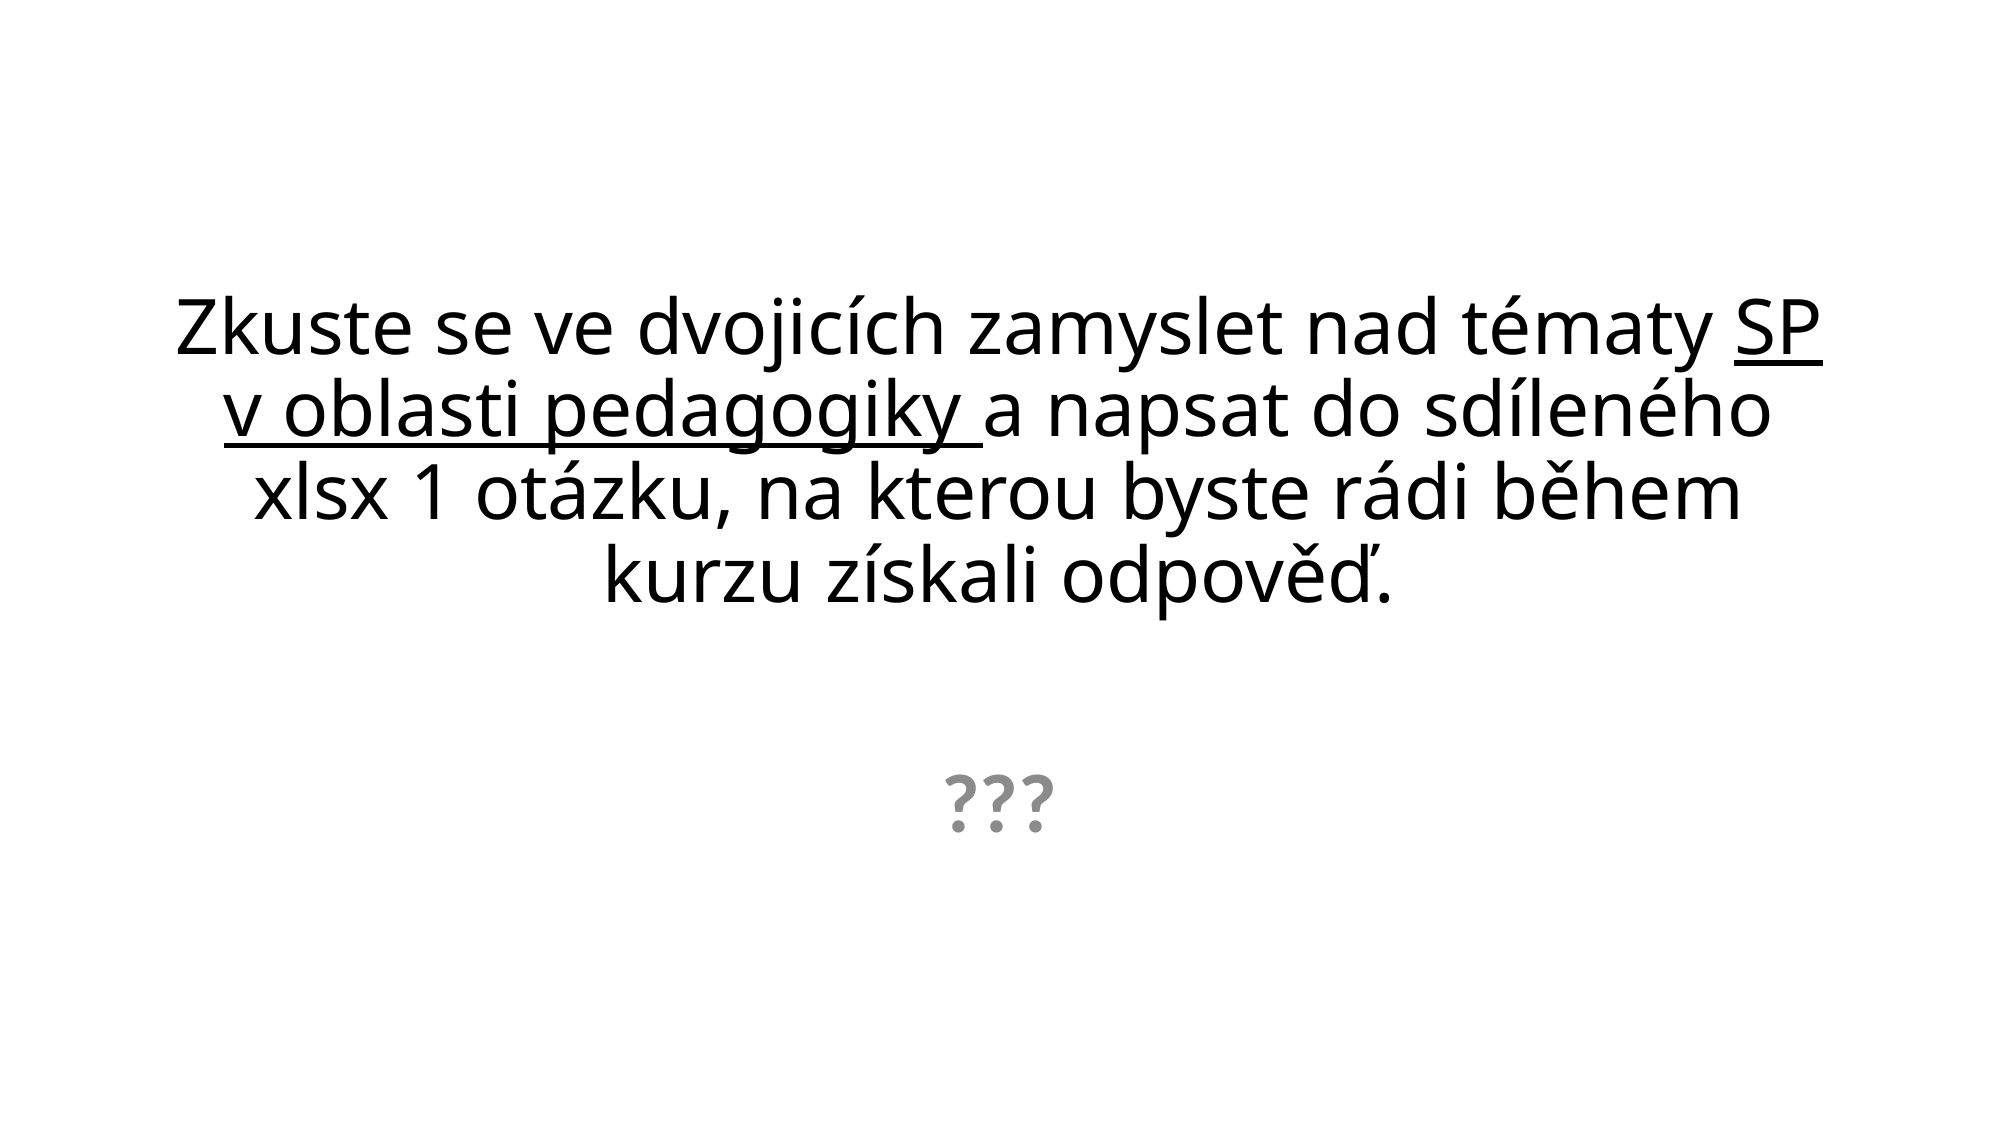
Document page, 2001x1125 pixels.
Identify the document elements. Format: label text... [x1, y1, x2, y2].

list ??? [136, 752, 1862, 999]
title Zkuste se ve dvojicích zamyslet nad tématy SP v oblasti pedagogiky a napsat do sdíleného xlsx 1 otázku, na kterou byste rádi během kurzu získali odpověď. [136, 280, 1862, 749]
